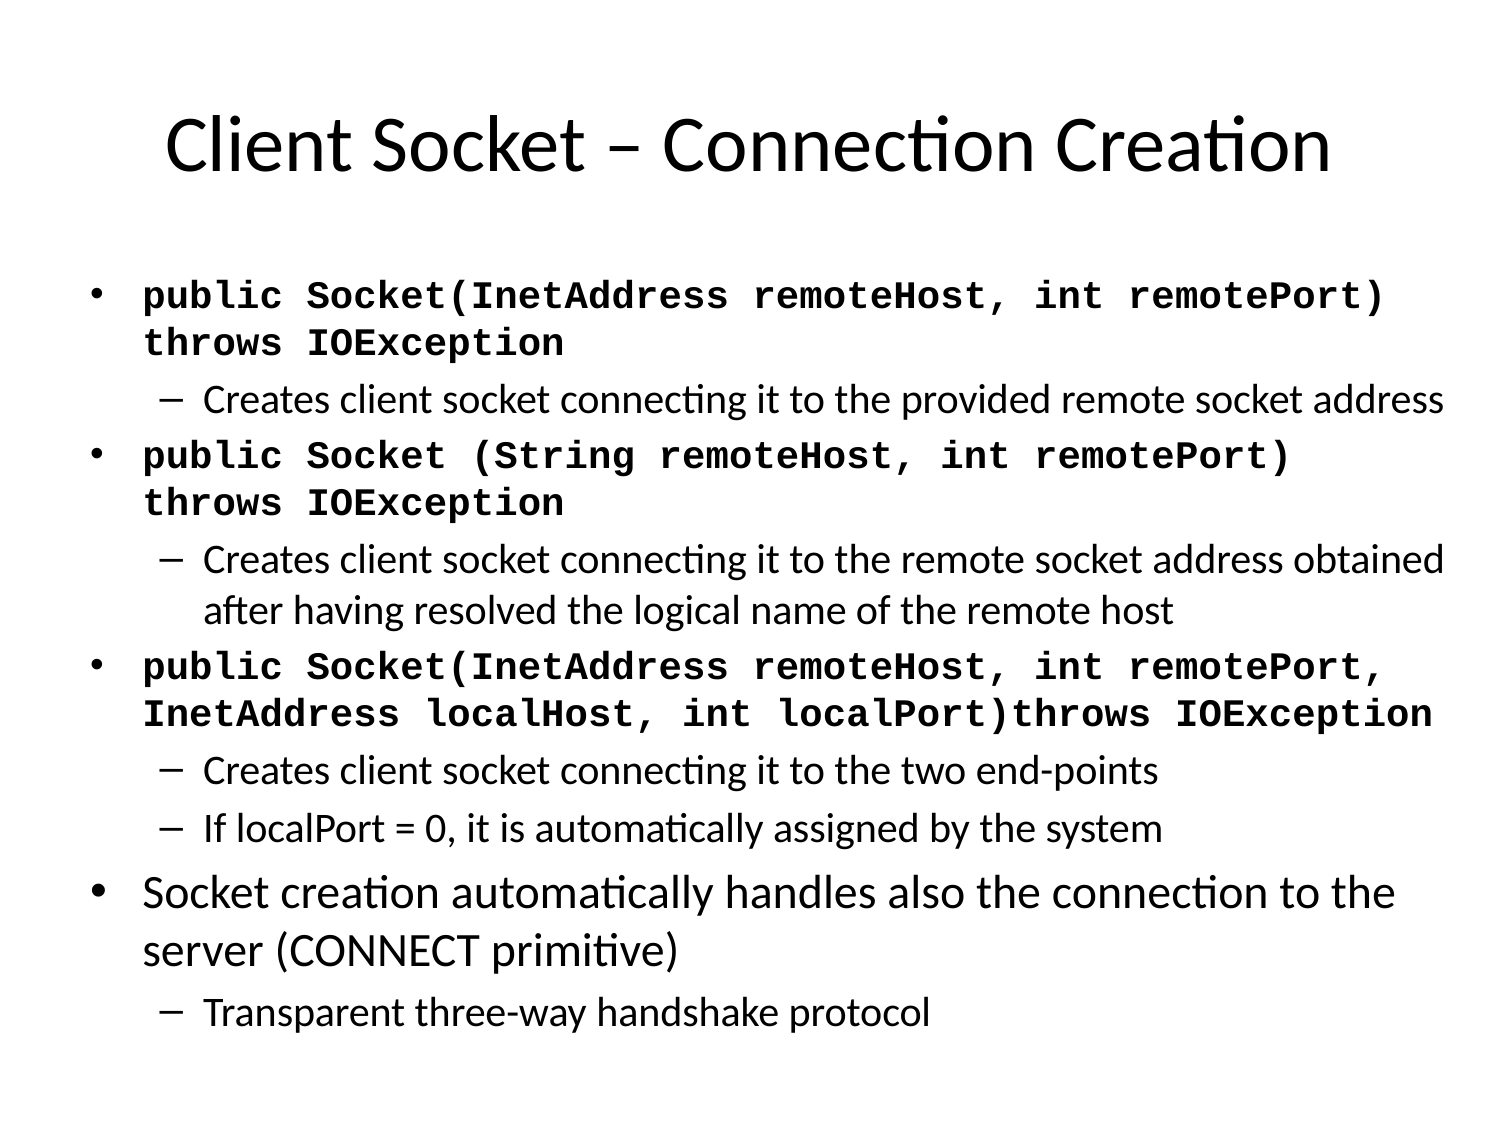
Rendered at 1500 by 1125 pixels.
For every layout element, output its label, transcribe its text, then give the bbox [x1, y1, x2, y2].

title Client Socket – Connection Creation [75, 45, 1425, 233]
list public Socket(InetAddress remoteHost, int remotePort) throws IOException Creates client socket connecting it to the provided remote socket address public Socket (String remoteHost, int remotePort) throws IOException Creates client socket connecting it to the remote socket address obtained after having resolved the logical name of the remote host public Socket(InetAddress remoteHost, int remotePort, InetAddress localHost, int localPort)throws IOException Creates client socket connecting it to the two end-points If localPort = 0, it is automatically assigned by the system Socket creation automatically handles also the connection to the server (CONNECT primitive) Transparent three-way handshake protocol [75, 262, 1487, 1125]
